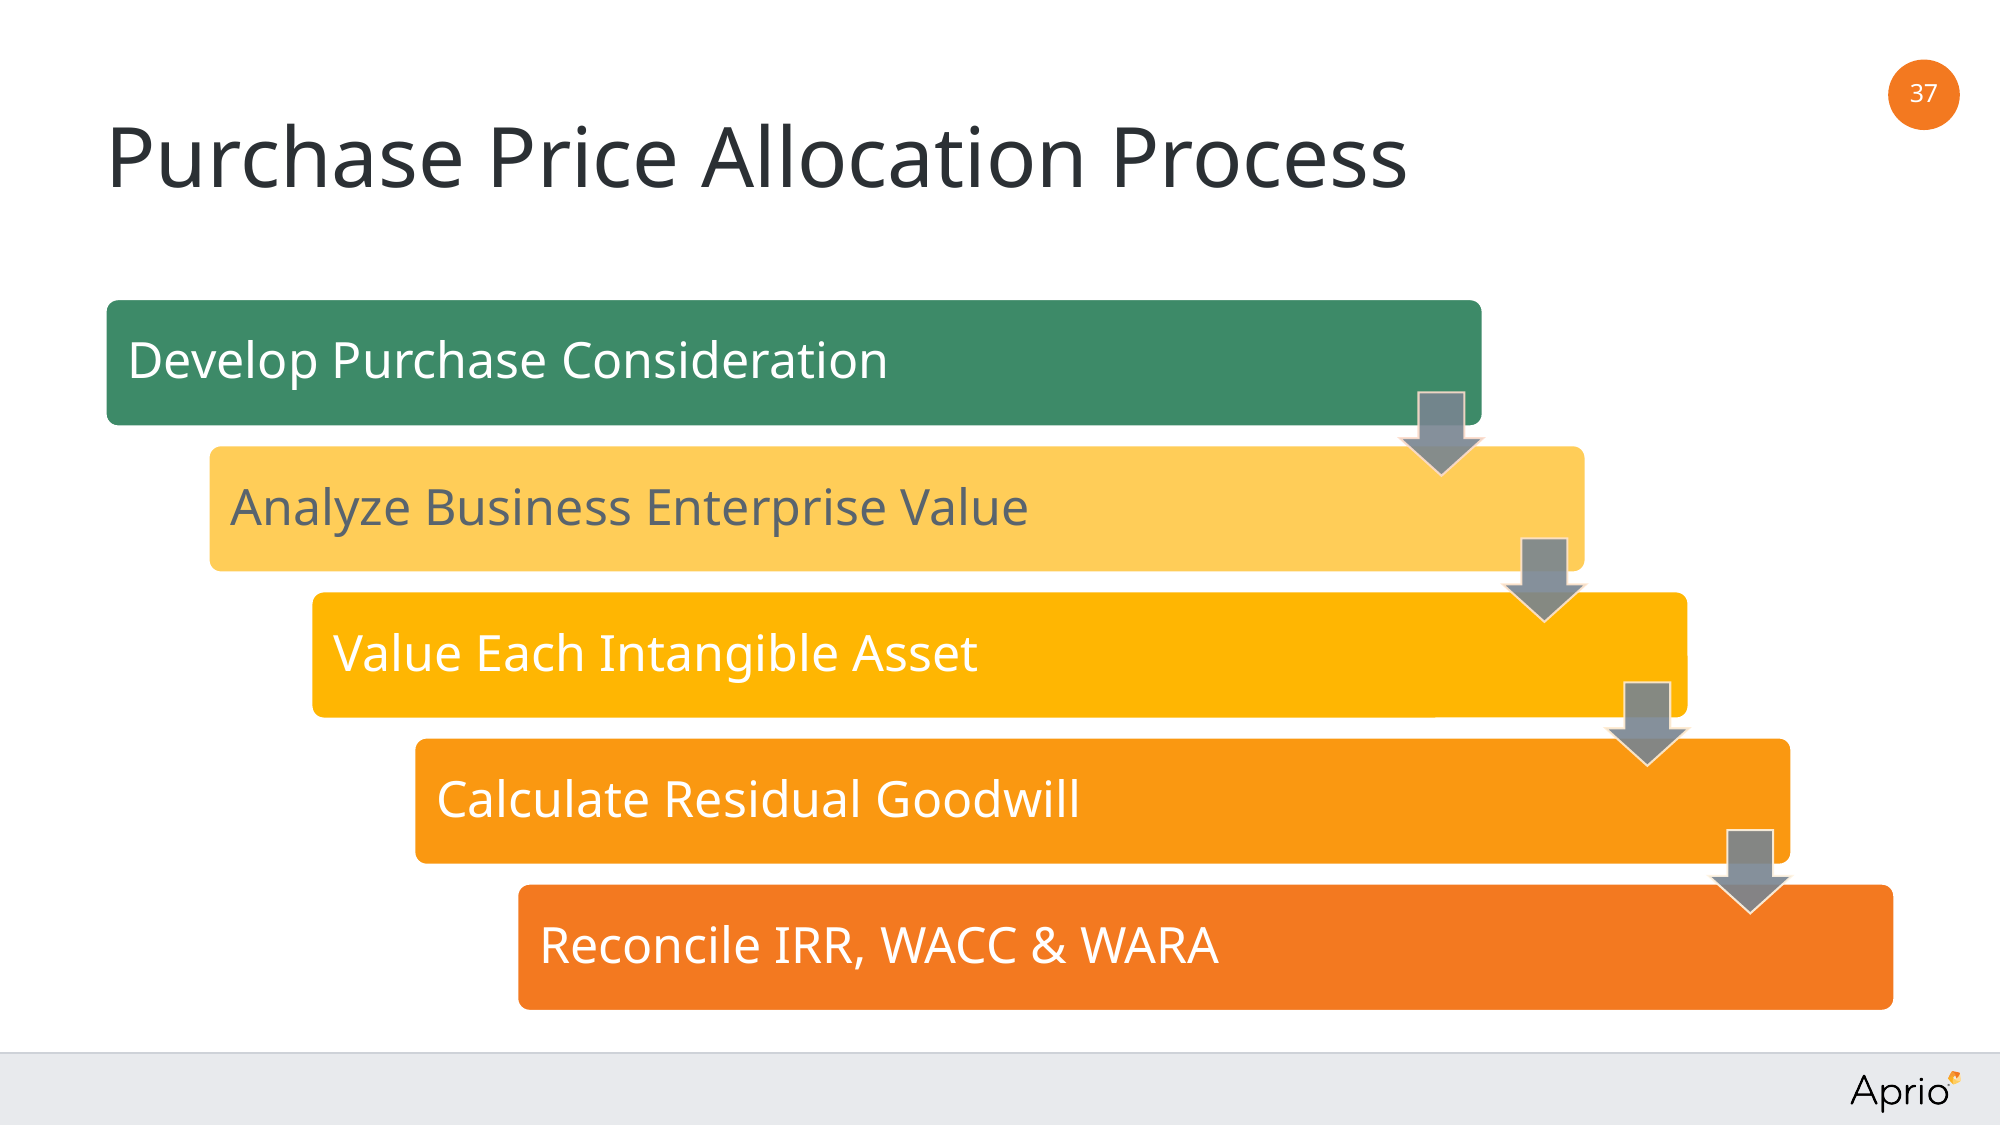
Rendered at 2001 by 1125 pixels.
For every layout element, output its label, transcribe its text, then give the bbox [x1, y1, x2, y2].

picture [1840, 1071, 1961, 1117]
text_box 37 [1888, 59, 1960, 131]
title Purchase Price Allocation Process [91, 59, 1909, 262]
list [104, 298, 1895, 1012]
